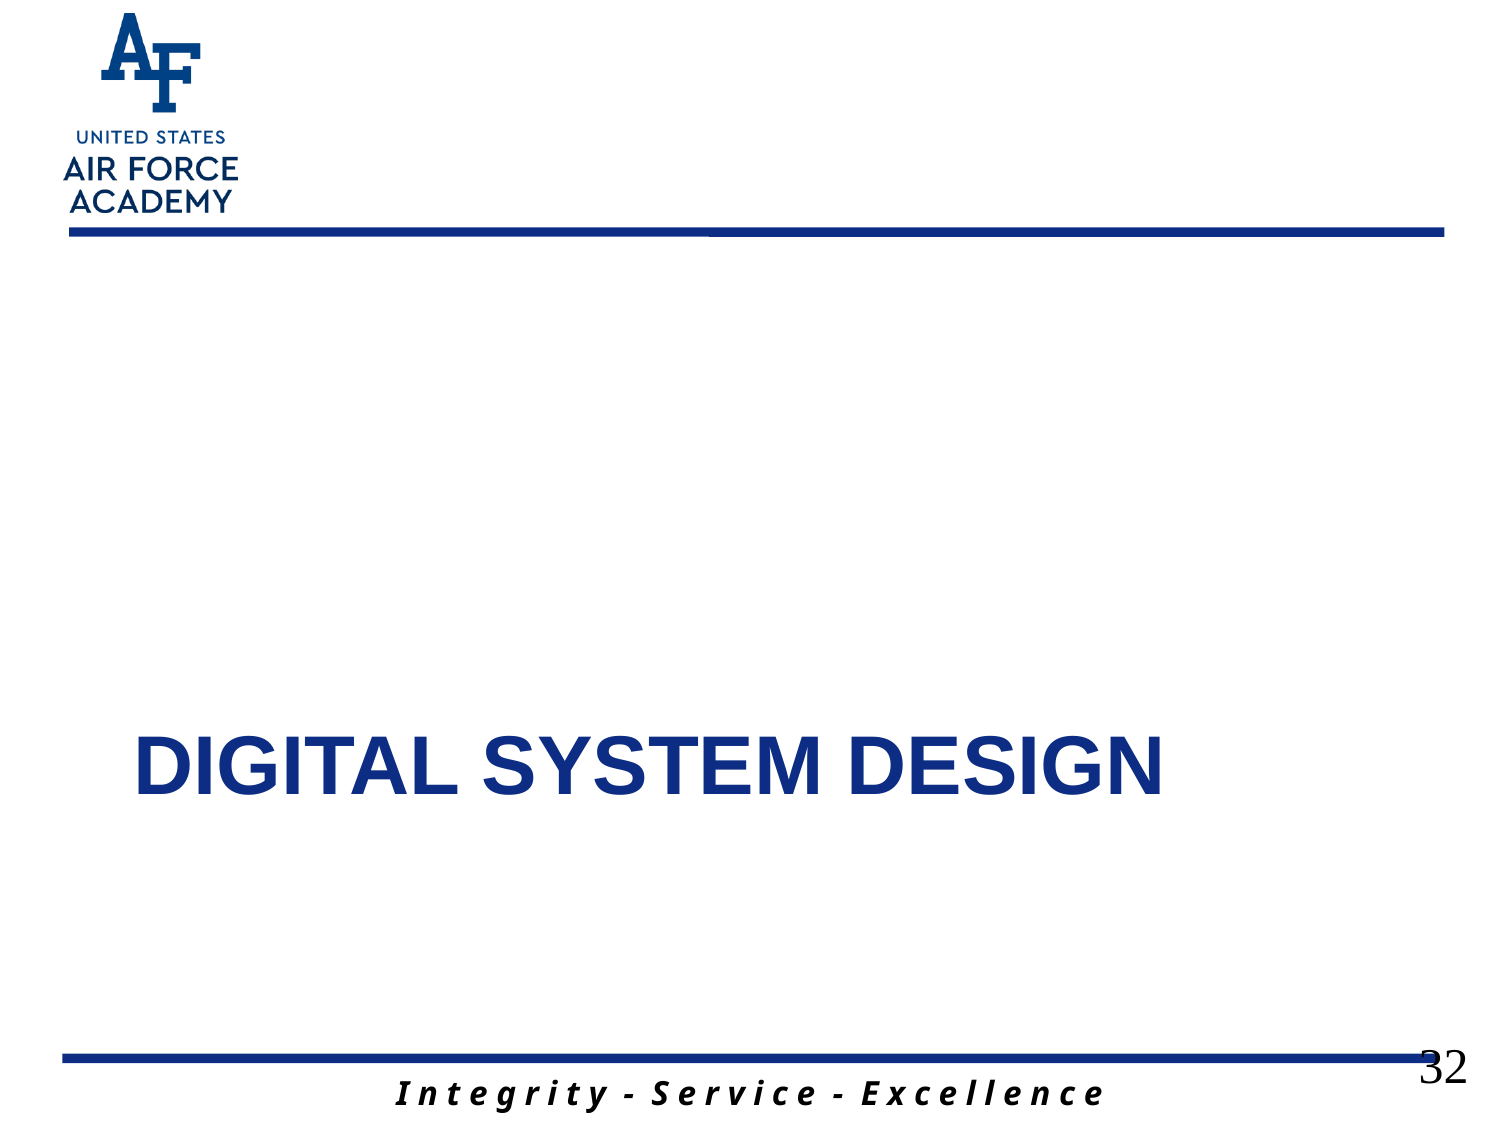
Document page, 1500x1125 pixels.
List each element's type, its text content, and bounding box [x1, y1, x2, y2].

slide_number 32 [1133, 1025, 1484, 1105]
title Digital system design [118, 722, 1394, 947]
picture [63, 13, 238, 213]
